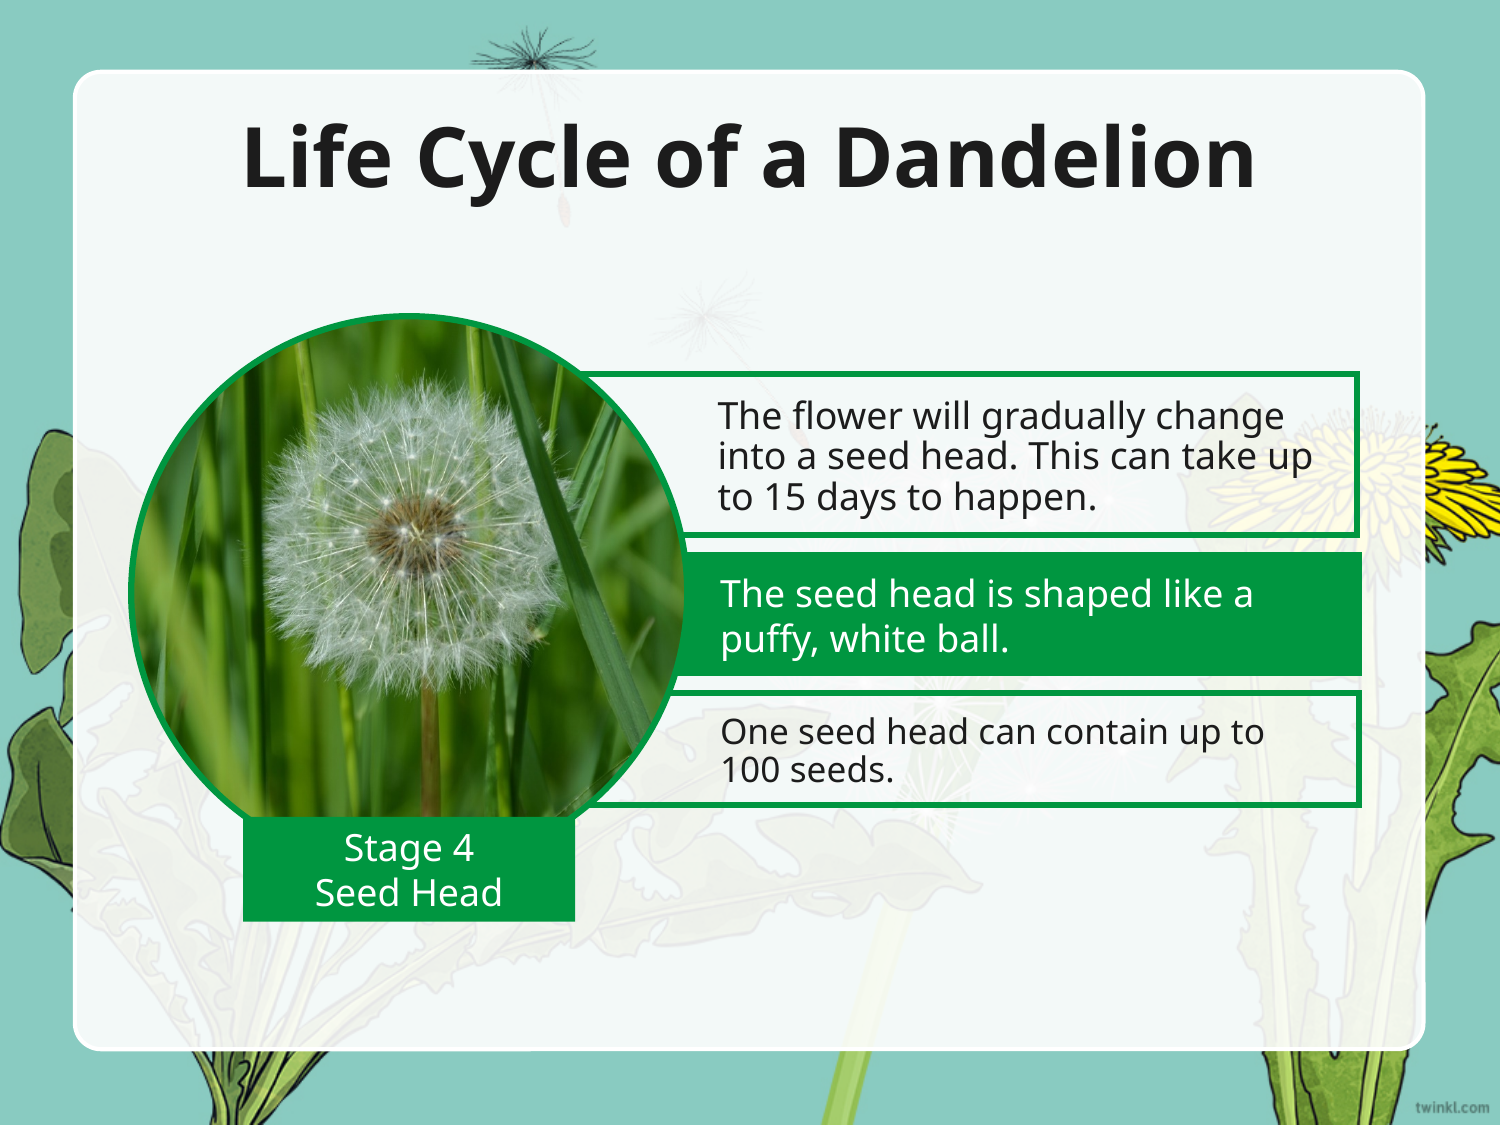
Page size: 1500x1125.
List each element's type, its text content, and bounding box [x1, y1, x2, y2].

picture [0, 0, 1500, 1125]
title Life Cycle of a Dandelion [73, 76, 1426, 244]
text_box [688, 373, 1357, 536]
text_box Stage 4 Seed Head [243, 870, 576, 922]
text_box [688, 555, 1360, 673]
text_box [688, 692, 1360, 806]
